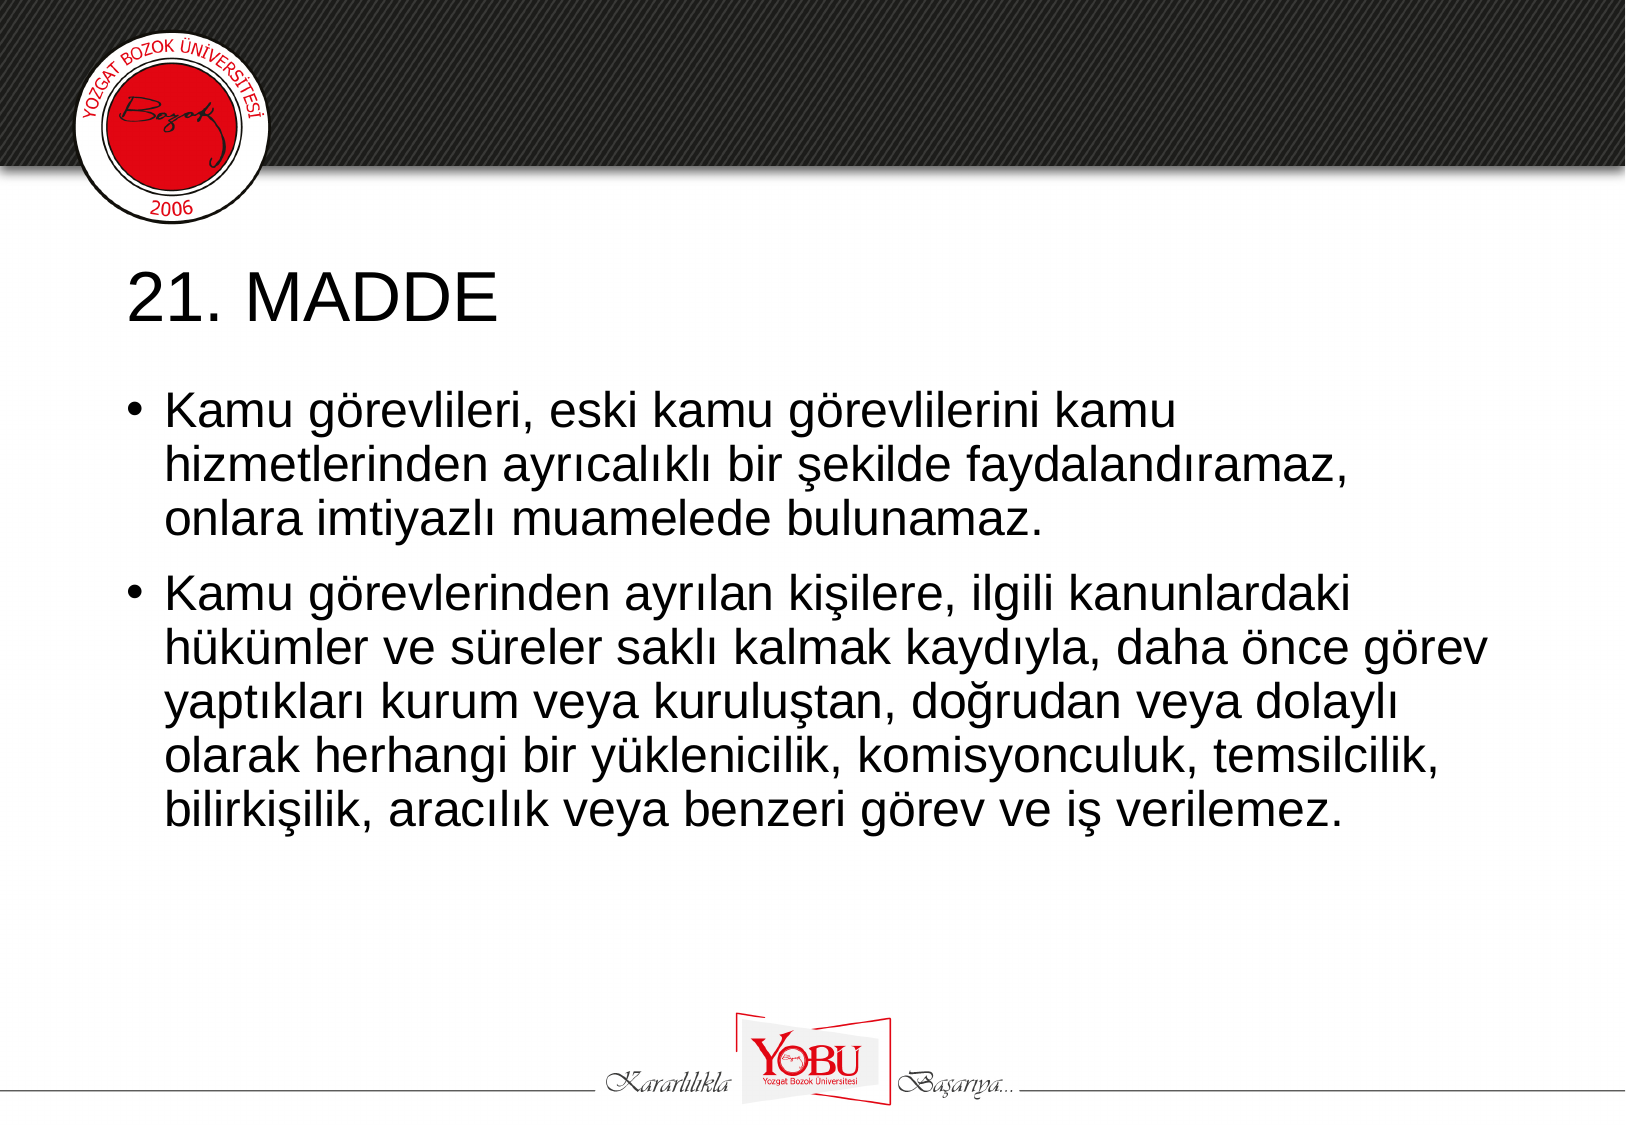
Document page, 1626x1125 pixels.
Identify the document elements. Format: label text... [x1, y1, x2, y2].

list Kamu görevlileri, eski kamu görevlilerini kamu hizmetlerinden ayrıcalıklı bir şekilde faydalandıramaz, onlara imtiyazlı muamelede bulunamaz. Kamu görevlerinden ayrılan kişilere, ilgili kanunlardaki hükümler ve süreler saklı kalmak kaydıyla, daha önce görev yaptıkları kurum veya kuruluştan, doğrudan veya dolaylı olarak herhangi bir yüklenicilik, komisyonculuk, temsilcilik, bilirkişilik, aracılık veya benzeri görev ve iş verilemez. [111, 377, 1514, 1014]
picture [0, 0, 1626, 1125]
title 21. MADDE [111, 249, 1514, 348]
